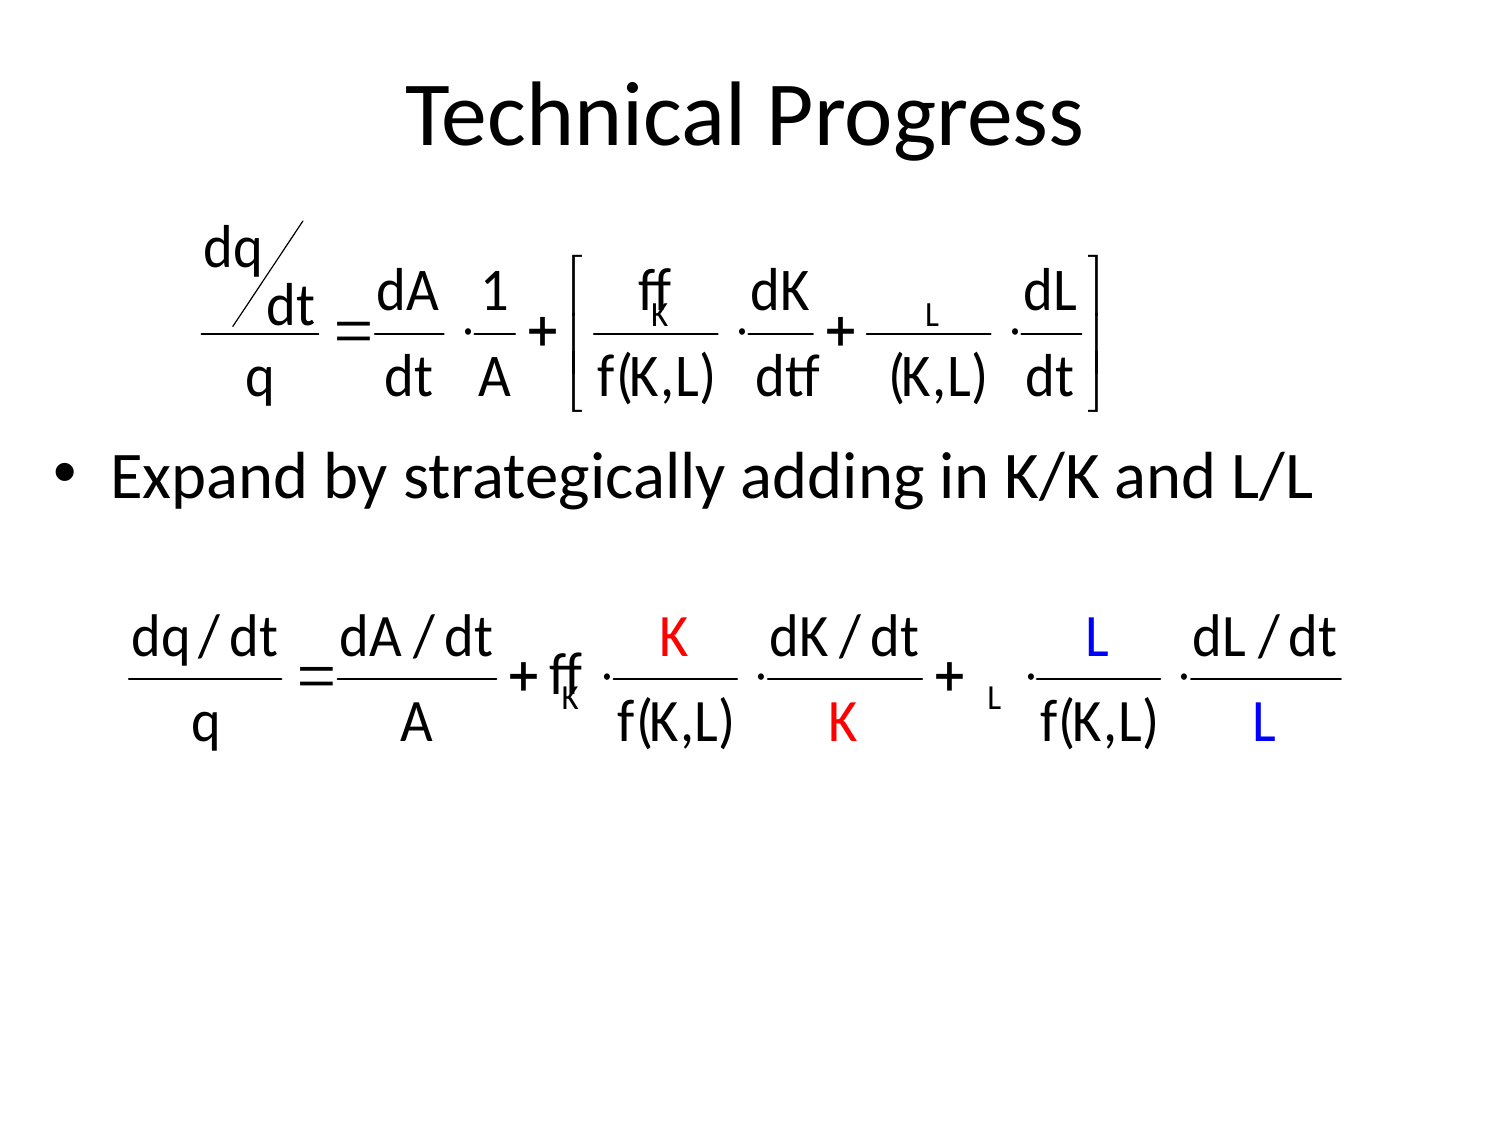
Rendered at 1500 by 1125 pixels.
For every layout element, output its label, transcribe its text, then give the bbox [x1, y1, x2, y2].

list Expand by strategically adding in K/K and L/L [38, 423, 1450, 536]
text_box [191, 207, 1118, 426]
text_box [119, 598, 1353, 765]
title Technical Progress [107, 38, 1384, 180]
